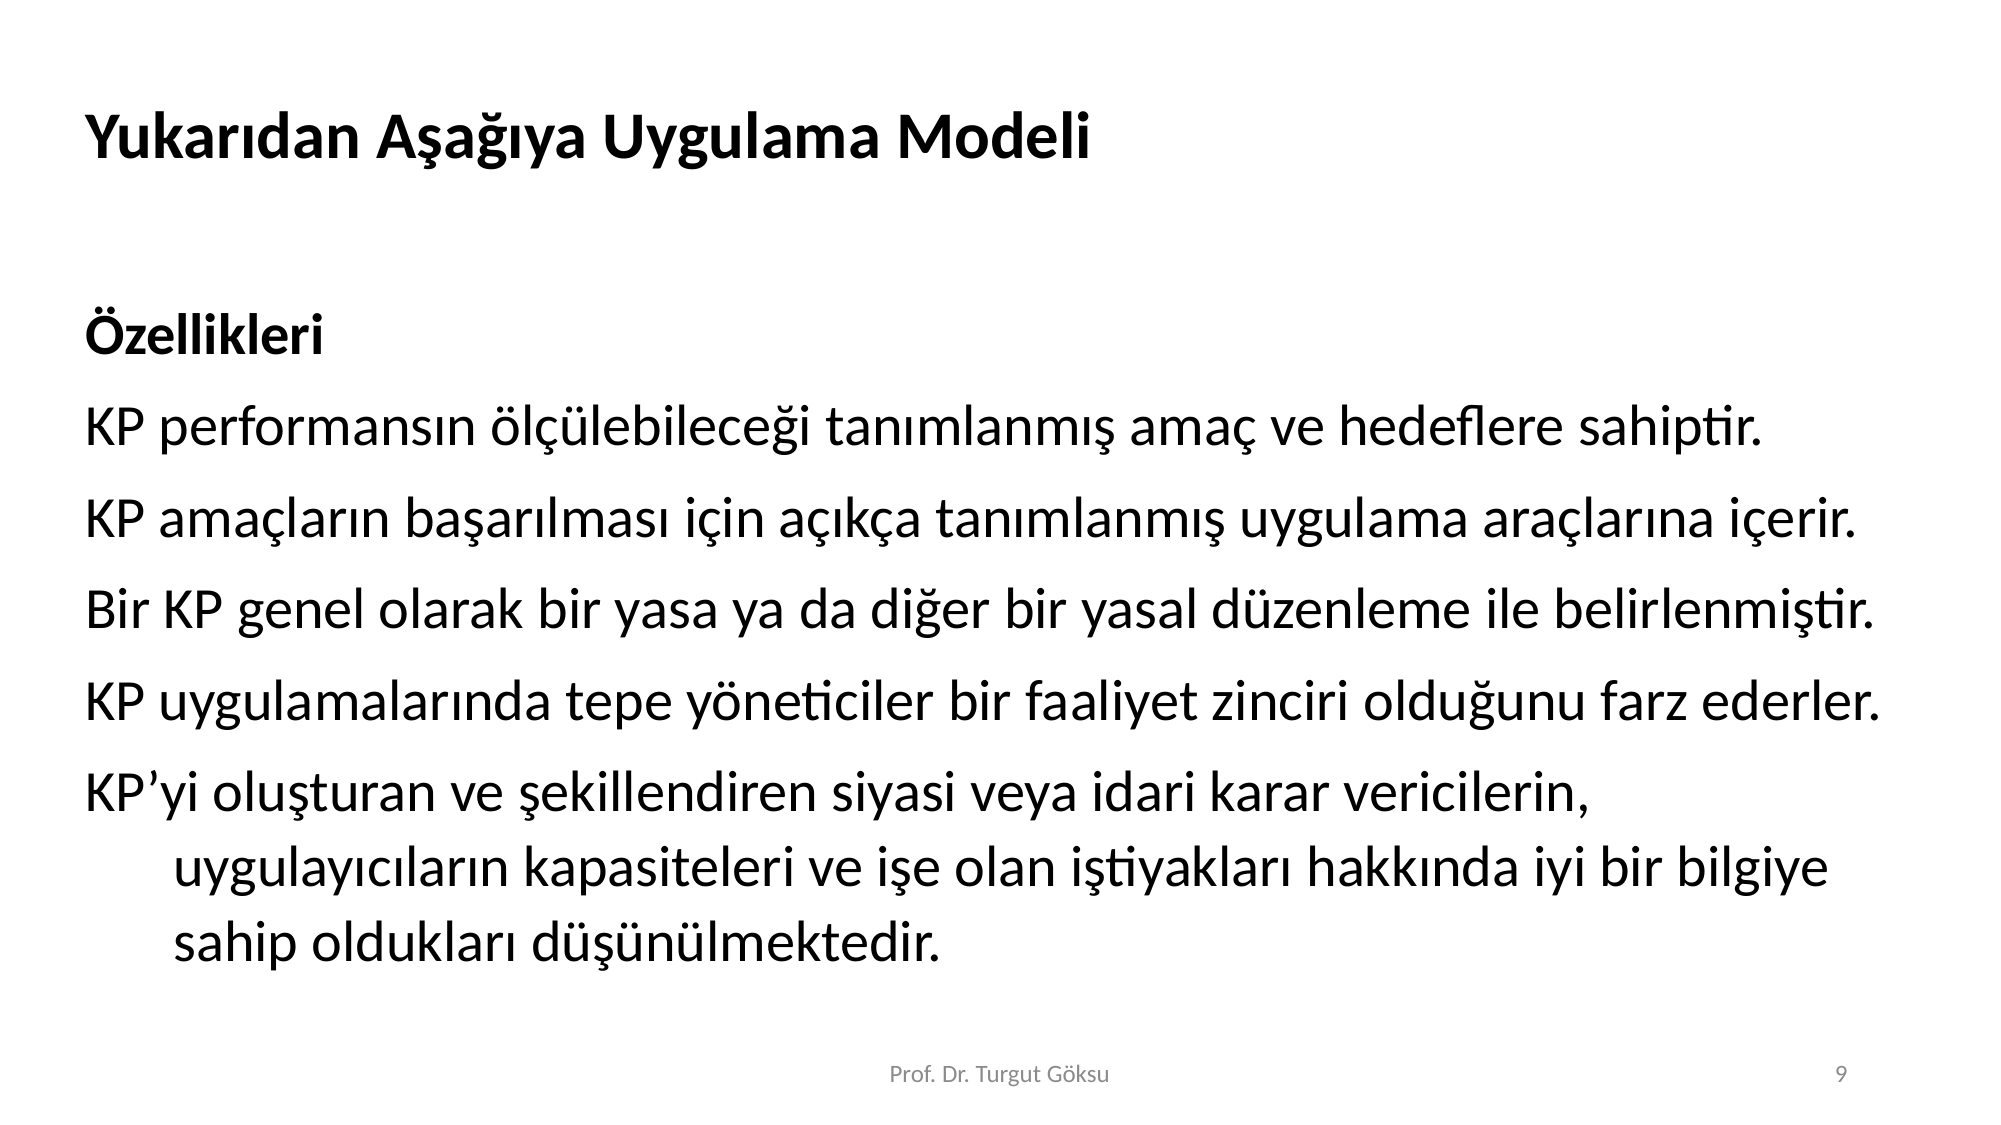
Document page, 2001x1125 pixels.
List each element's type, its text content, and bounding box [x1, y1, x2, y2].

slide_number 9 [1412, 1042, 1863, 1103]
footer Prof. Dr. Turgut Göksu [662, 1042, 1338, 1103]
text_box Yukarıdan Aşağıya Uygulama Modeli Özellikleri KP performansın ölçülebileceği tanımlanmış amaç ve hedeflere sahiptir. KP amaçların başarılması için açıkça tanımlanmış uygulama araçlarına içerir. Bir KP genel olarak bir yasa ya da diğer bir yasal düzenleme ile belirlenmiştir. KP uygulamalarında tepe yöneticiler bir faaliyet zinciri olduğunu farz ederler. KP’yi oluşturan ve şekillendiren siyasi veya idari karar vericilerin, uygulayıcıların kapasiteleri ve işe olan iştiyakları hakkında iyi bir bilgiye sahip oldukları düşünülmektedir. [70, 79, 1933, 981]
